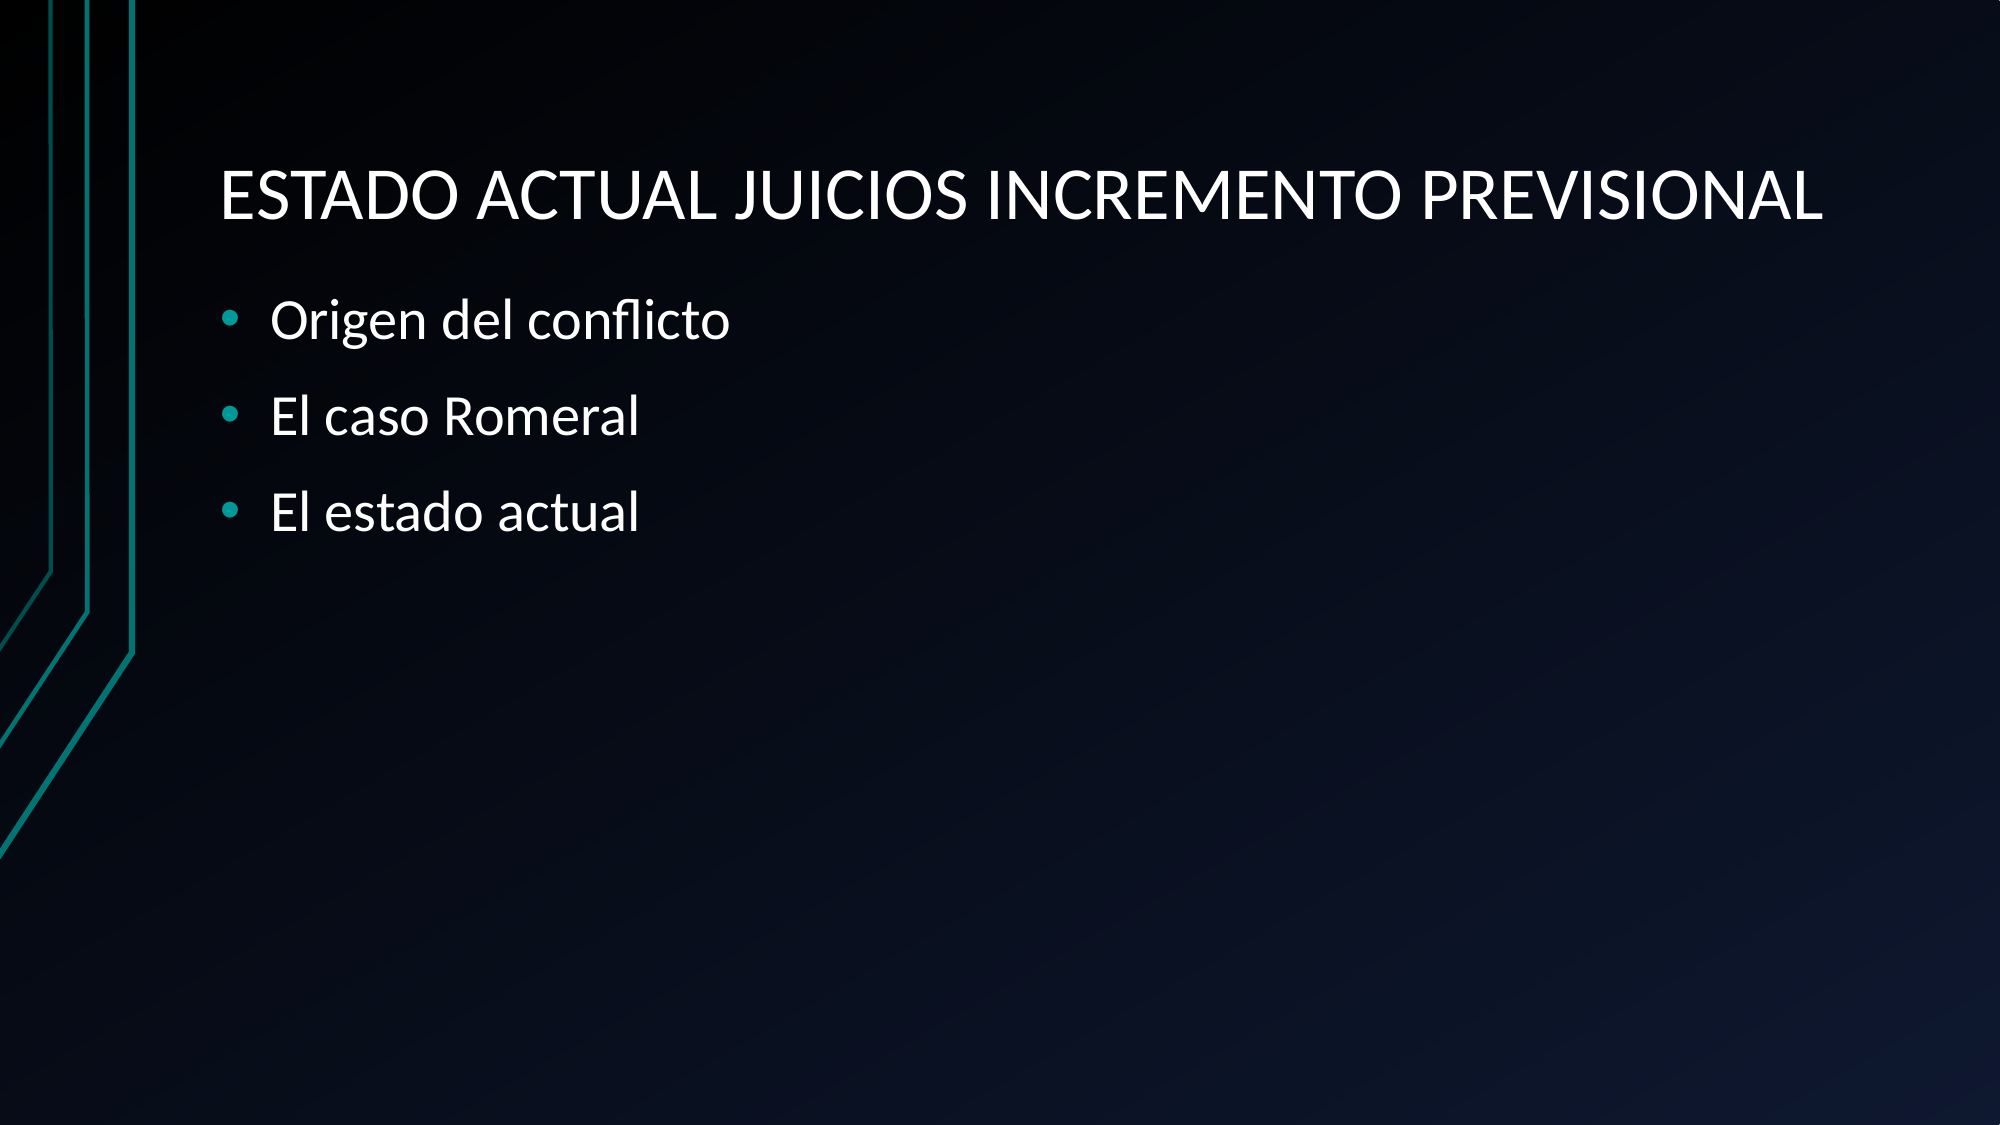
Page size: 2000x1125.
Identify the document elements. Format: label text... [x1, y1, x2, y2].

list Origen del conflicto El caso Romeral El estado actual [199, 279, 1900, 1012]
title ESTADO ACTUAL JUICIOS INCREMENTO PREVISIONAL [199, 45, 1900, 246]
